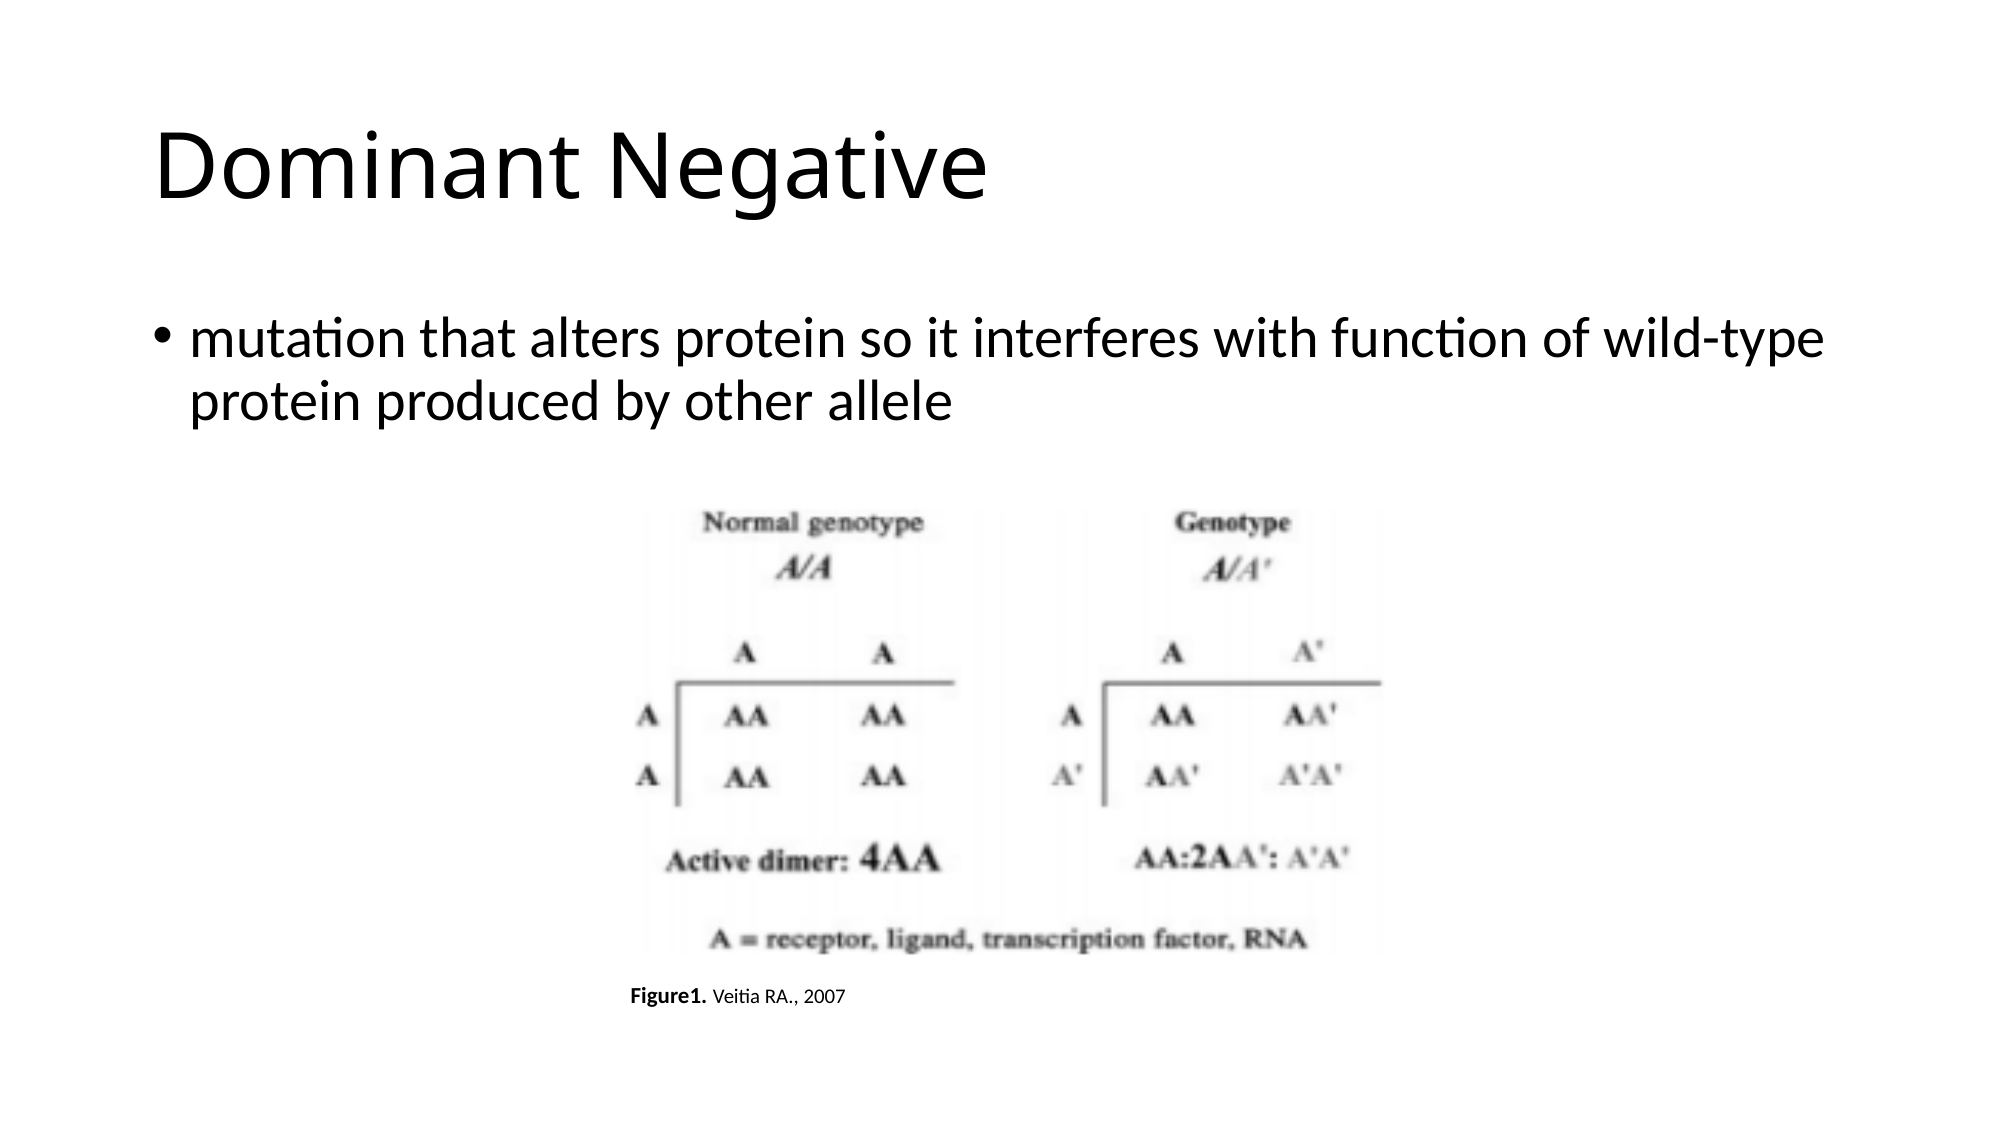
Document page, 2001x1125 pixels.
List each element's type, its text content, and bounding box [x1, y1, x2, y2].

list mutation that alters protein so it interferes with function of wild-type protein produced by other allele [137, 299, 1863, 1014]
text_box Figure1. Veitia RA., 2007 [615, 972, 874, 1017]
title Dominant Negative [137, 59, 1863, 278]
picture [569, 467, 1431, 972]
